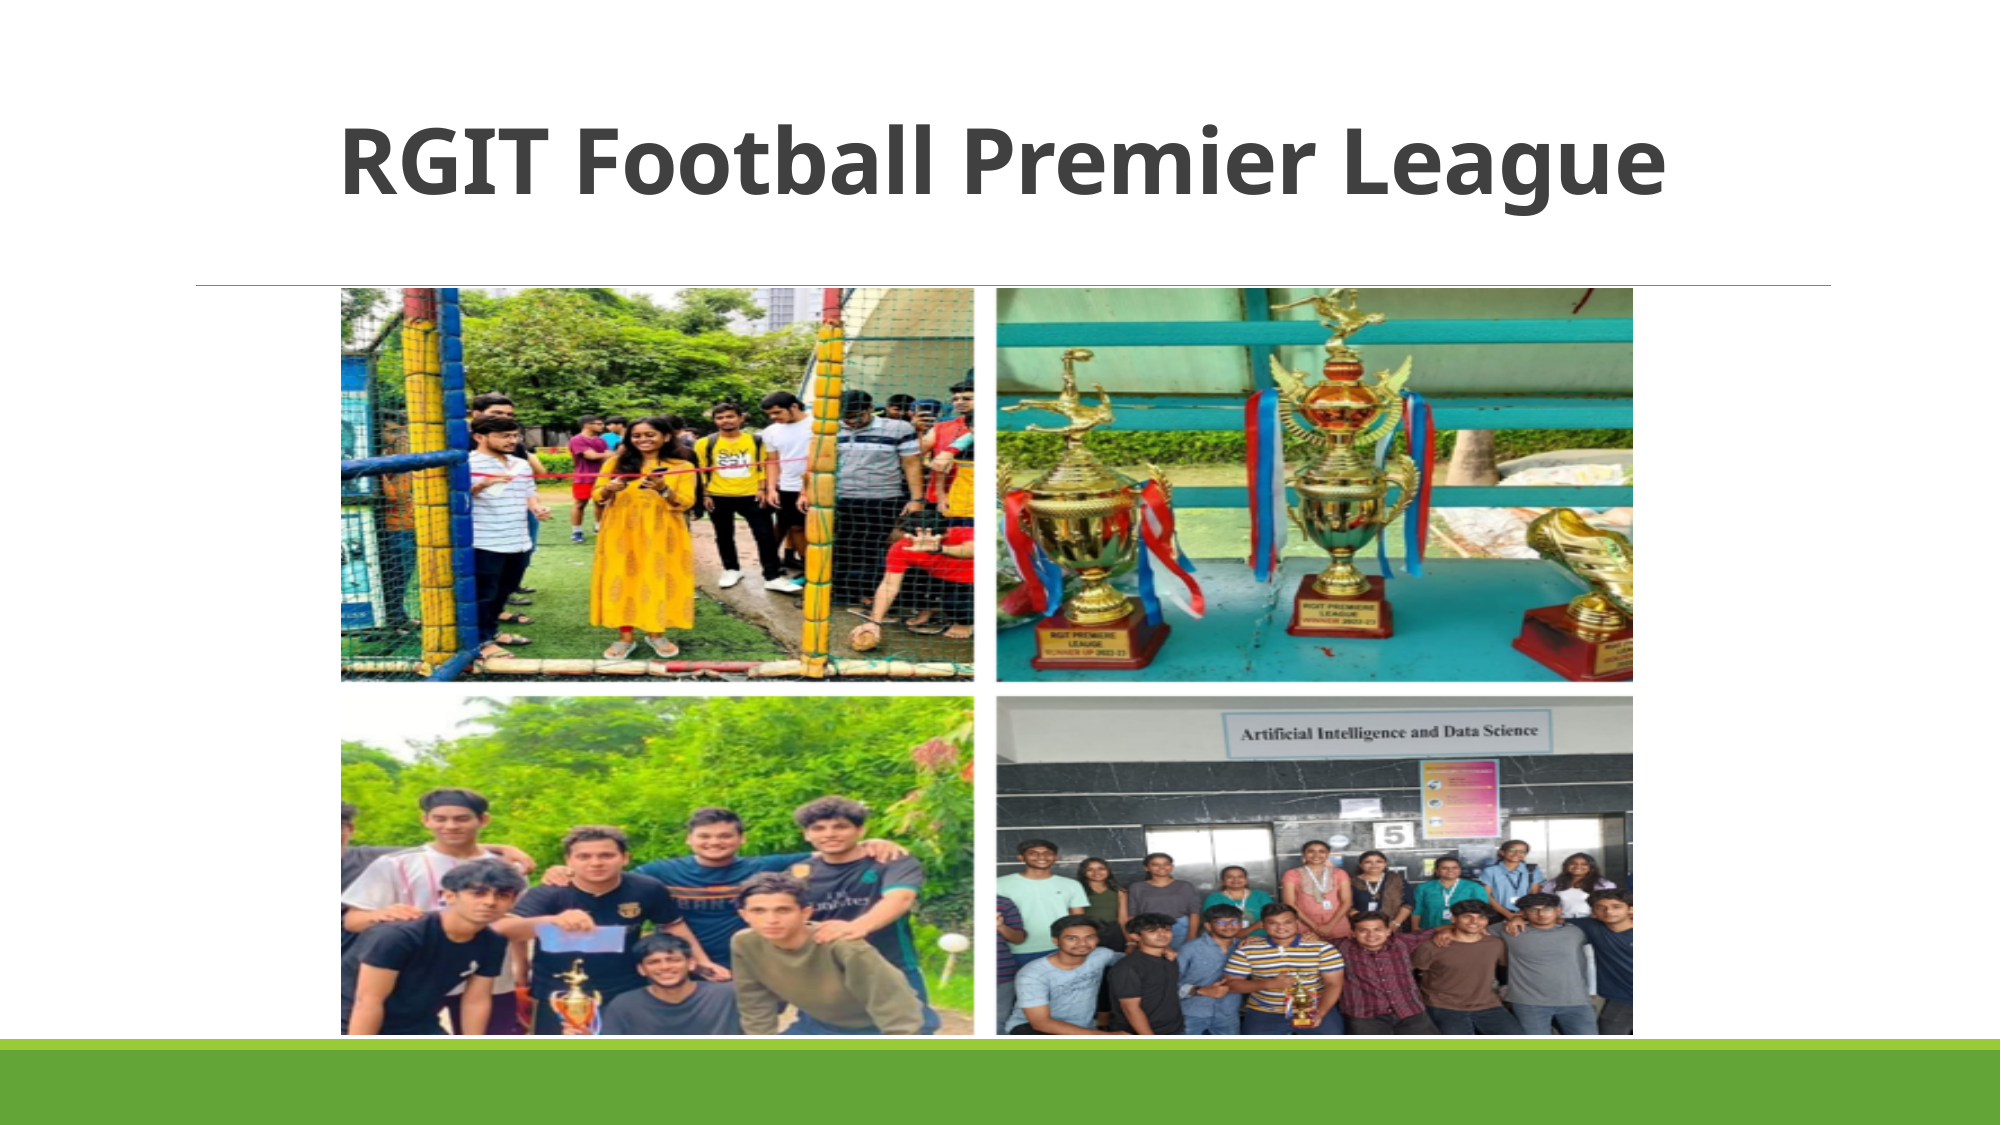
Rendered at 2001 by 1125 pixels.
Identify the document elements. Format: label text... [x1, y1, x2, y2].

title RGIT Football Premier League [178, 71, 1829, 221]
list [341, 287, 1633, 1036]
